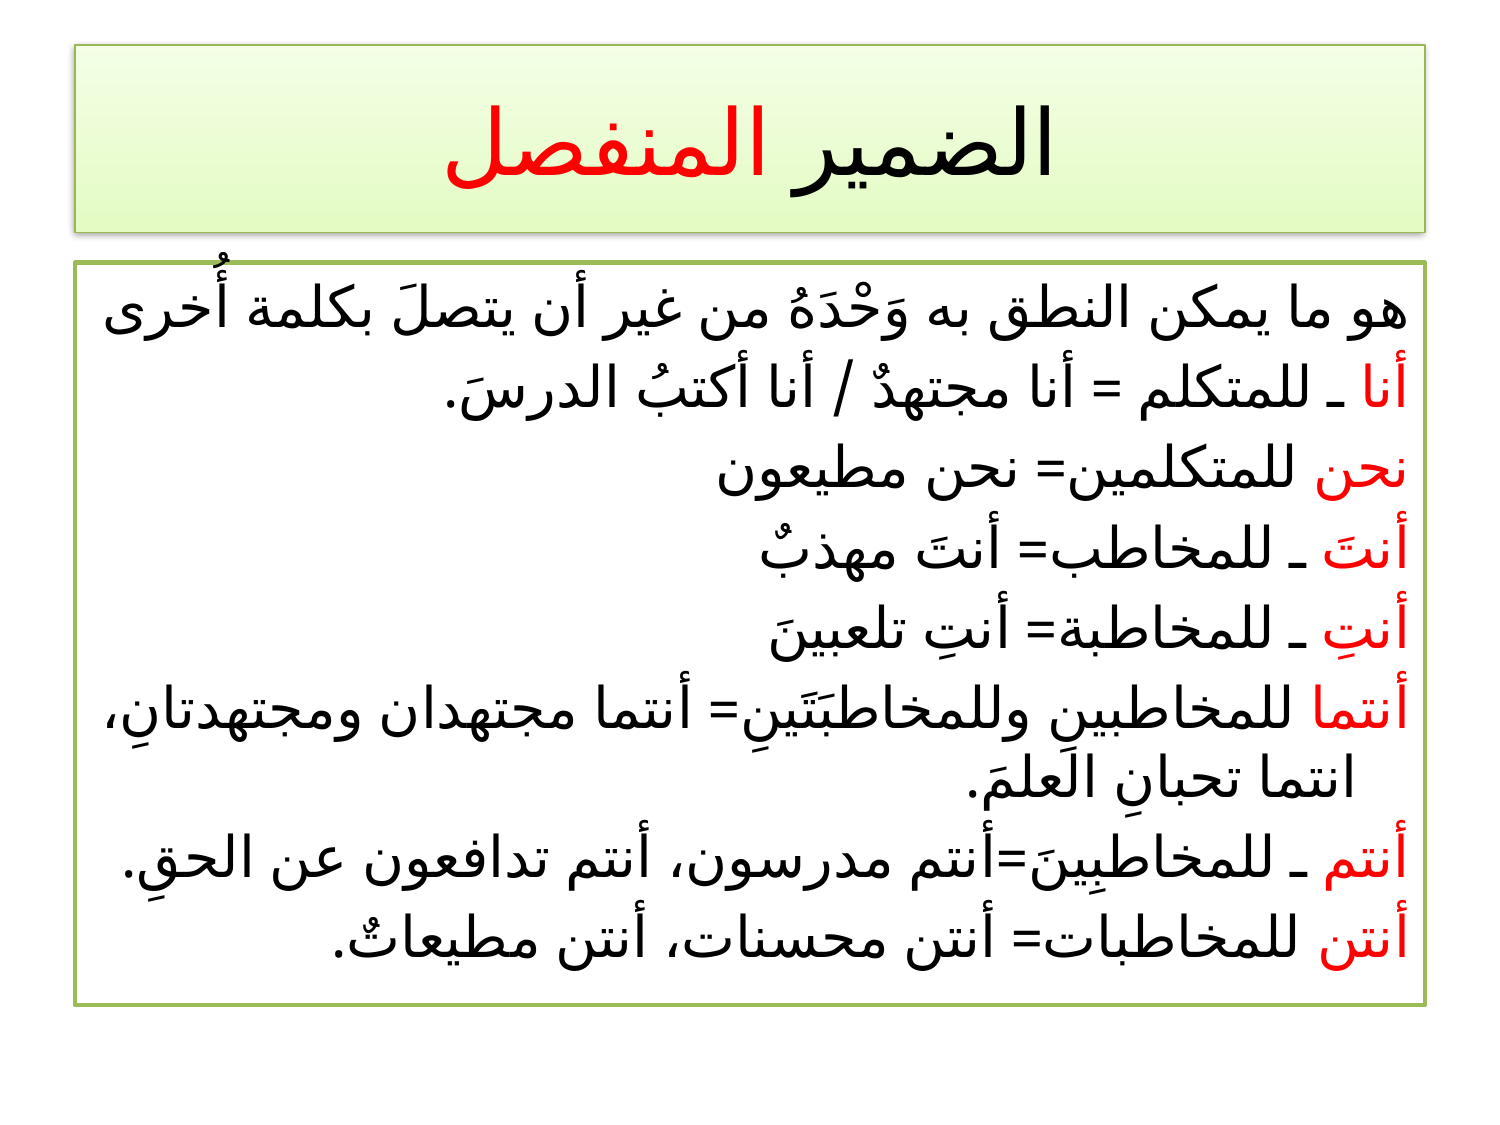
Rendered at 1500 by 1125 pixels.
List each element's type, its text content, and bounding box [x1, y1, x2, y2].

list هو ما يمكن النطق به وَحْدَهُ من غير أن يتصلَ بكلمة أُخرى أنا ـ للمتكلم = أنا مجتهدٌ / أنا أكتبُ الدرسَ. نحن للمتكلمين= نحن مطيعون أنتَ ـ للمخاطب= أنتَ مهذبٌ أنتِ ـ للمخاطبة= أنتِ تلعبينَ أنتما للمخاطبينِ وللمخاطبَتَينِ= أنتما مجتهدان ومجتهدتانِ، انتما تحبانِ العلمَ. أنتم ـ للمخاطبِينَ=أنتم مدرسون، أنتم تدافعون عن الحقِ. أنتن للمخاطبات= أنتن محسنات، أنتن مطيعاتٌ. [73, 260, 1427, 1007]
title الضمير المنفصل [74, 44, 1426, 233]
